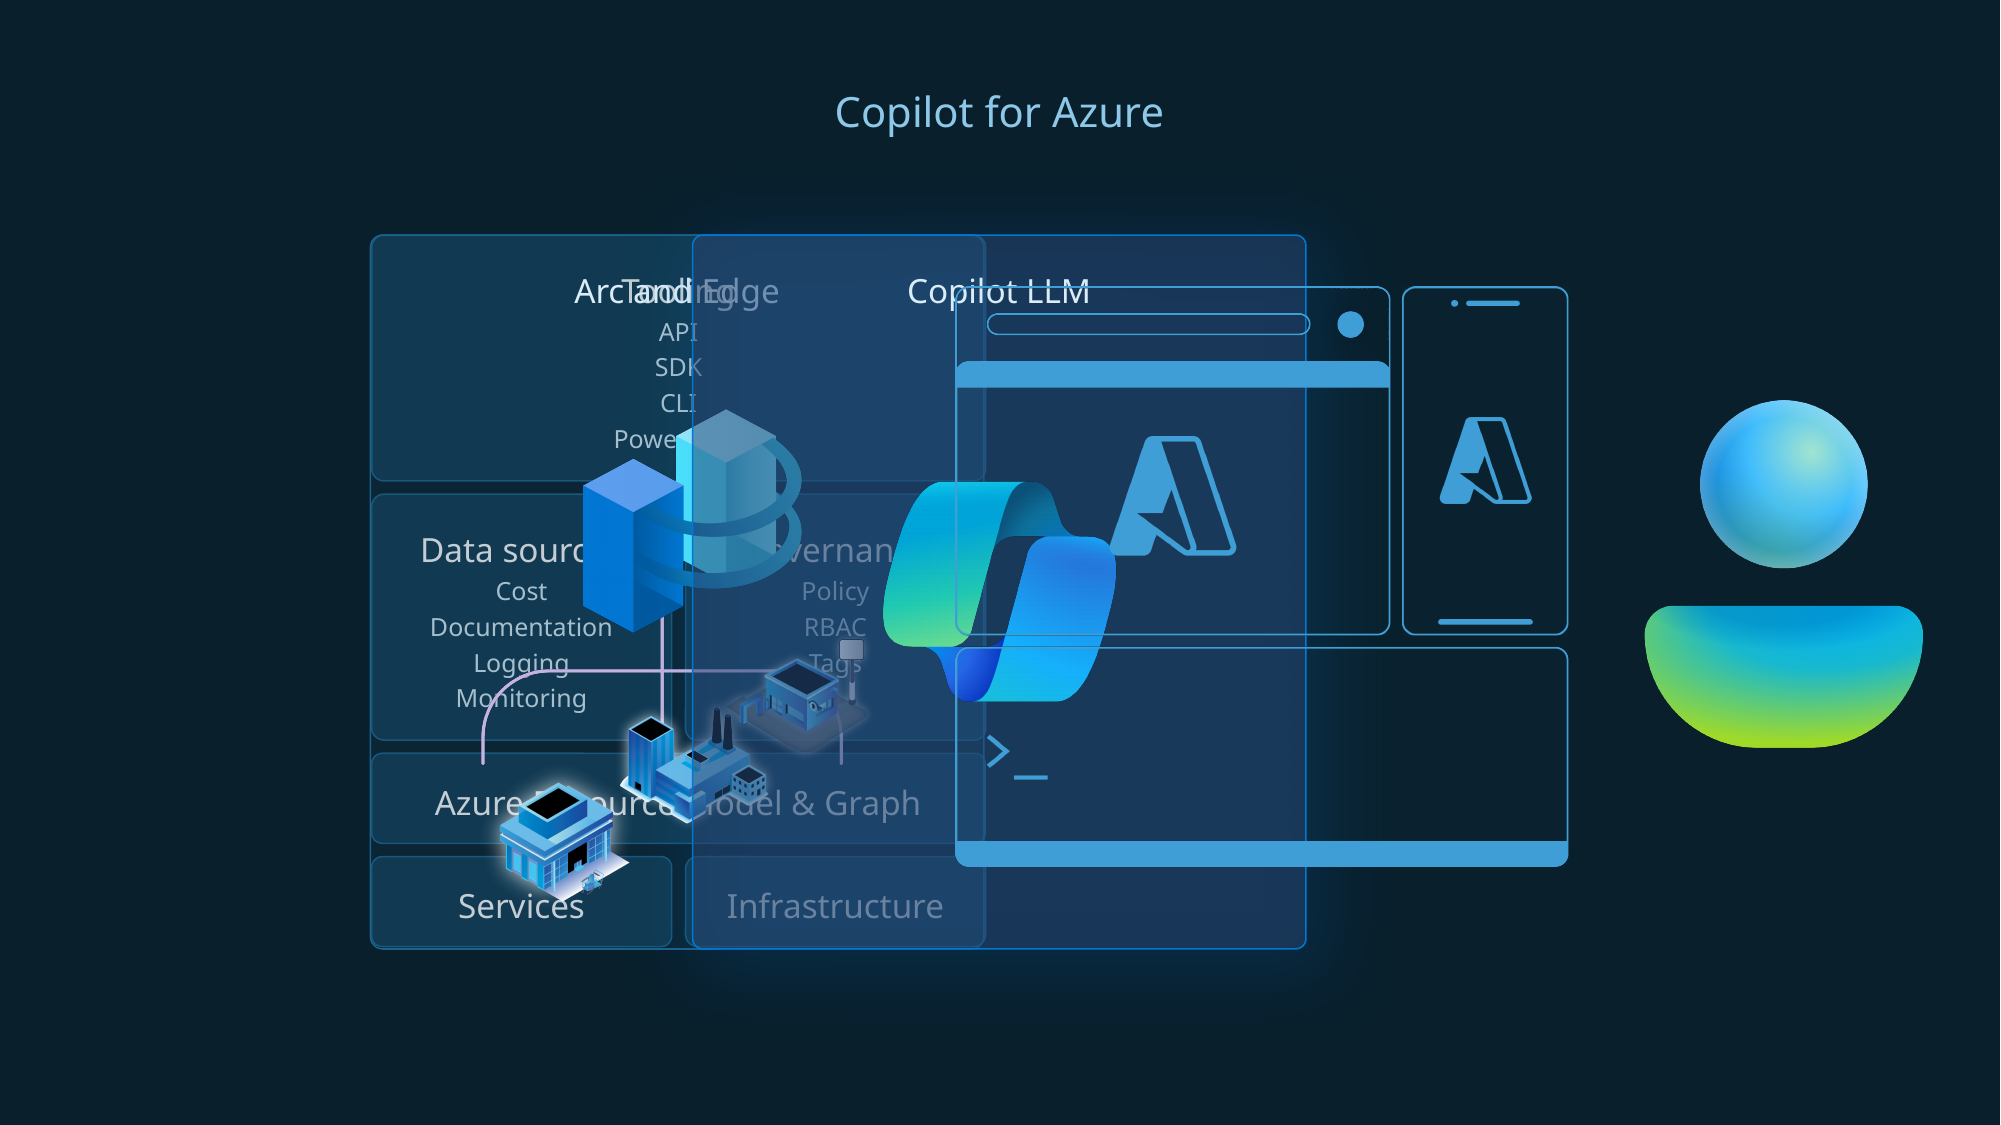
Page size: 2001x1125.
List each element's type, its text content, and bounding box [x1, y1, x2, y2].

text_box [370, 234, 692, 950]
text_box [692, 234, 1307, 950]
title Copilot for Azure [95, 75, 1903, 137]
picture [1643, 400, 1923, 748]
picture [954, 286, 1569, 868]
